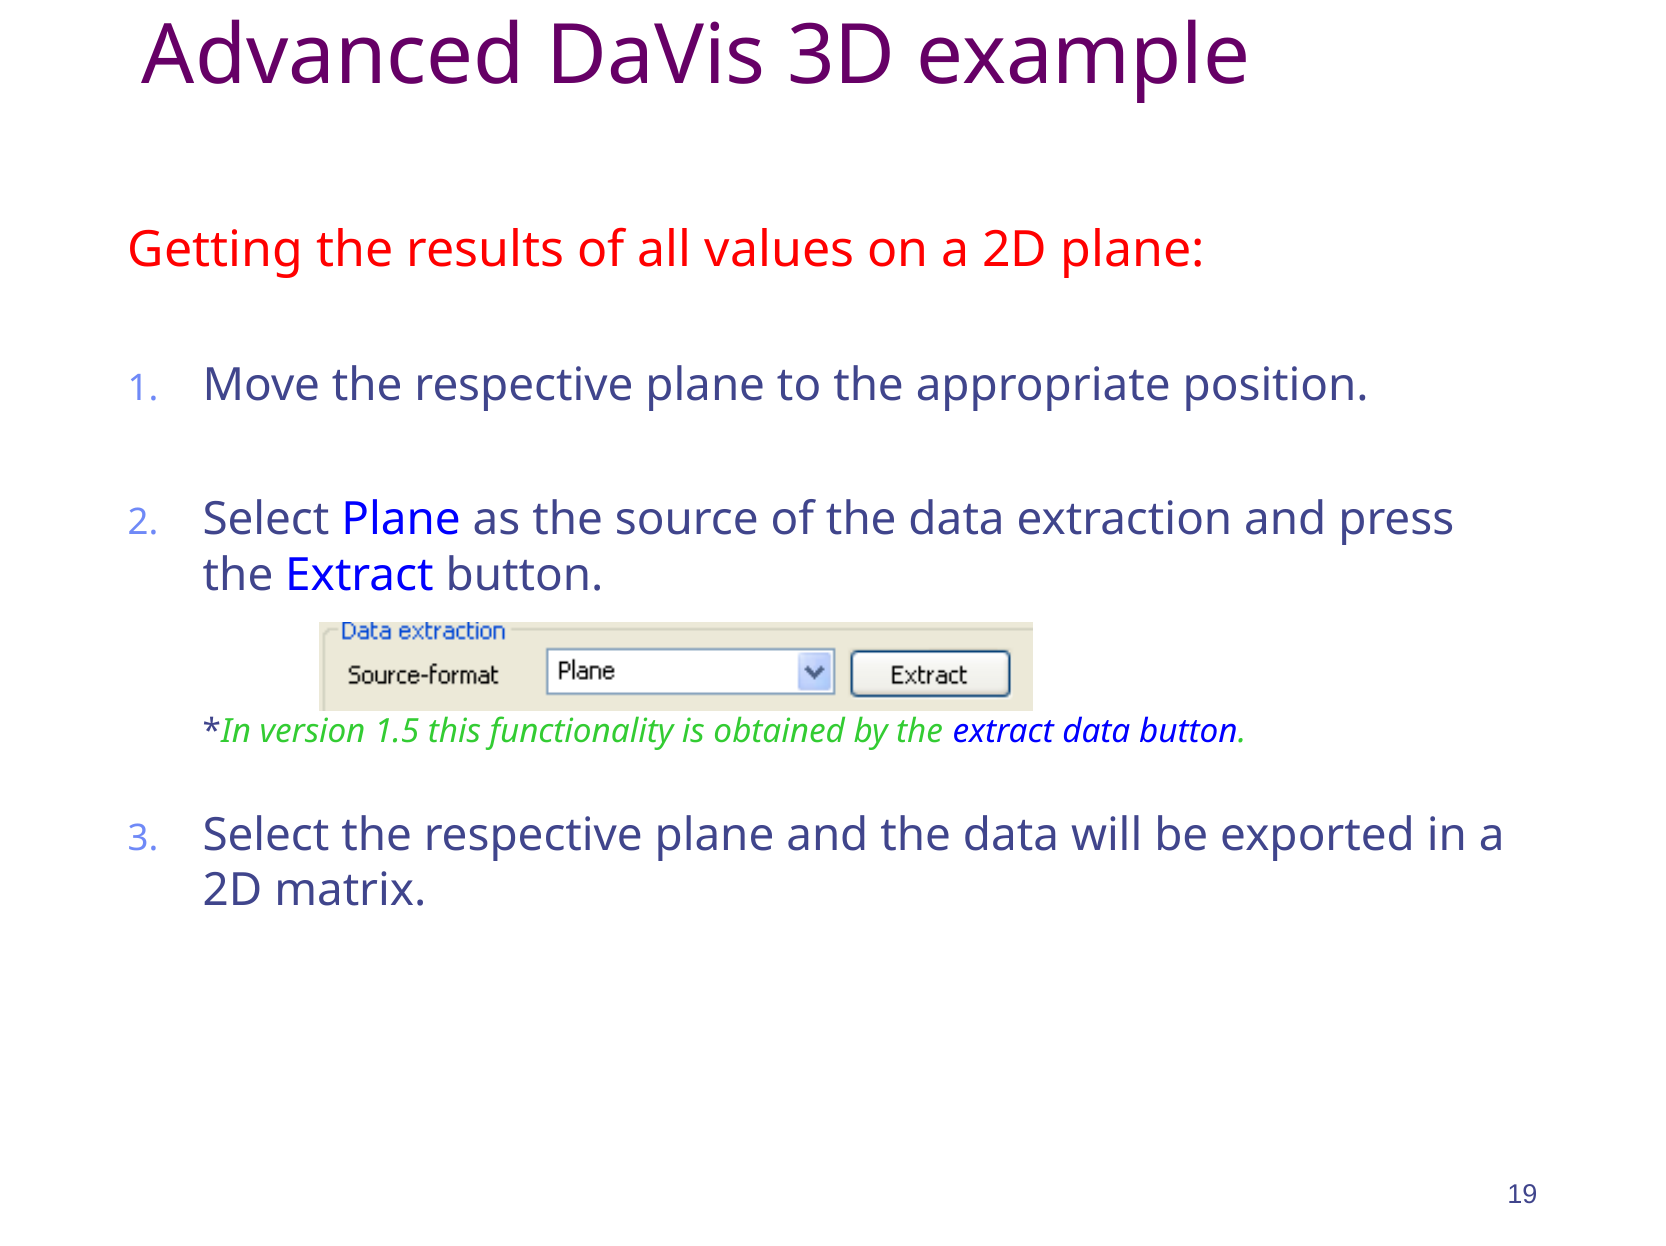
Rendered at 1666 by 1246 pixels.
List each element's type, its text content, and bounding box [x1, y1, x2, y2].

slide_number 19 [1262, 1161, 1555, 1218]
picture [319, 622, 1033, 711]
list Getting the results of all values on a 2D plane: Move the respective plane to the appropriate position. Select Plane as the source of the data extraction and press the Extract button. *In version 1.5 this functionality is obtained by the extract data button. Select the respective plane and the data will be exported in a 2D matrix. [110, 207, 1555, 1149]
title Advanced DaVis 3D example [124, 0, 1541, 109]
